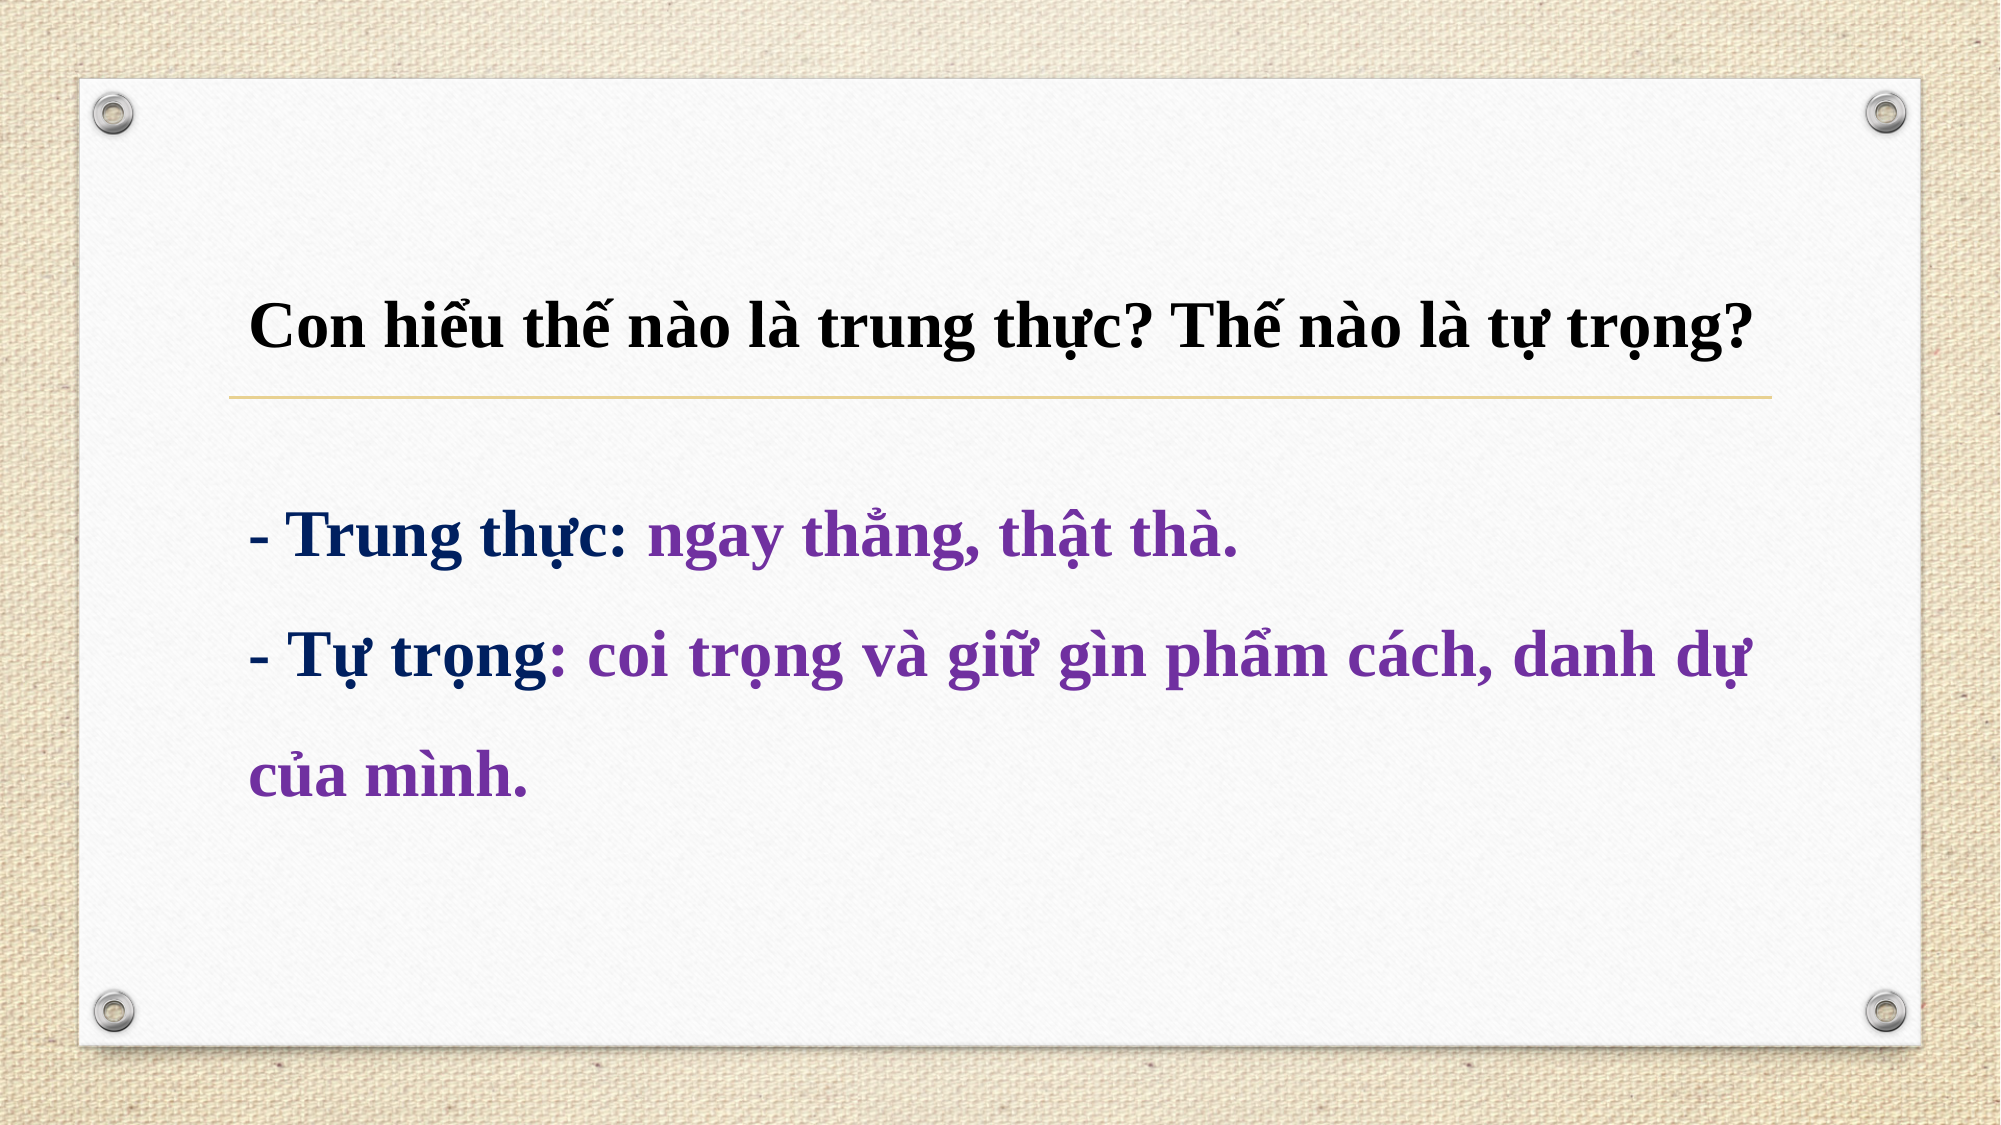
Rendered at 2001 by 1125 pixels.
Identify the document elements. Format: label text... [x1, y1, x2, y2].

text_box Con hiểu thế nào là trung thực? Thế nào là tự trọng? [233, 273, 1977, 368]
picture [0, 0, 2001, 1125]
text_box - Trung thực: ngay thẳng, thật thà. - Tự trọng: coi trọng và giữ gìn phẩm cách, danh dự của mình. [233, 442, 1769, 818]
